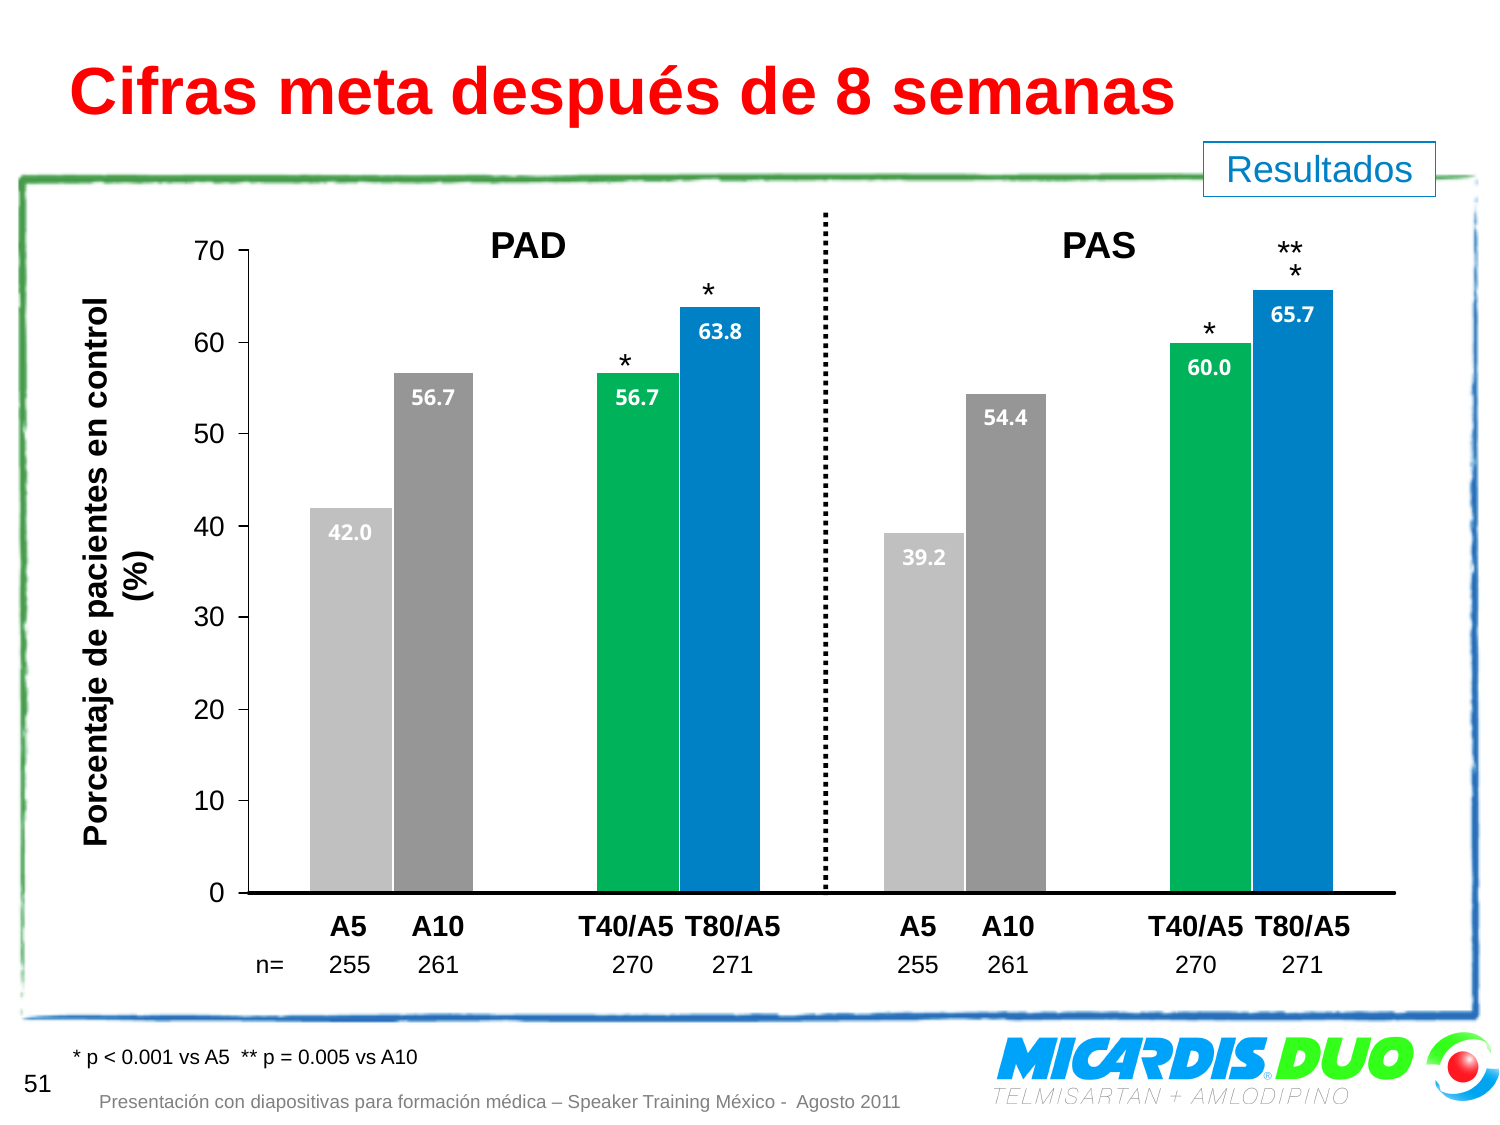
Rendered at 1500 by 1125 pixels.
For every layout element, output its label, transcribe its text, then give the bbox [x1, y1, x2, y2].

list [165, 202, 1419, 949]
text_box 270 [1140, 956, 1247, 986]
text_box Resultados [1203, 141, 1436, 197]
text_box * p < 0.001 vs A5 ** p = 0.005 vs A10 [58, 1035, 915, 1076]
text_box n= [240, 956, 305, 986]
text_box 270 [577, 956, 677, 986]
text_box 255 [863, 956, 953, 986]
slide_number 51 [8, 1059, 98, 1110]
text_box 261 [383, 956, 494, 986]
text_box 271 [1247, 956, 1358, 986]
text_box Porcentaje de pacientes en control (%) [66, 273, 160, 871]
picture [994, 1032, 1500, 1104]
text_box 271 [677, 956, 788, 986]
picture [17, 171, 1483, 1025]
text_box 261 [953, 956, 1064, 986]
title Cifras meta después de 8 semanas [54, 24, 1317, 151]
text_box 255 [305, 956, 383, 986]
